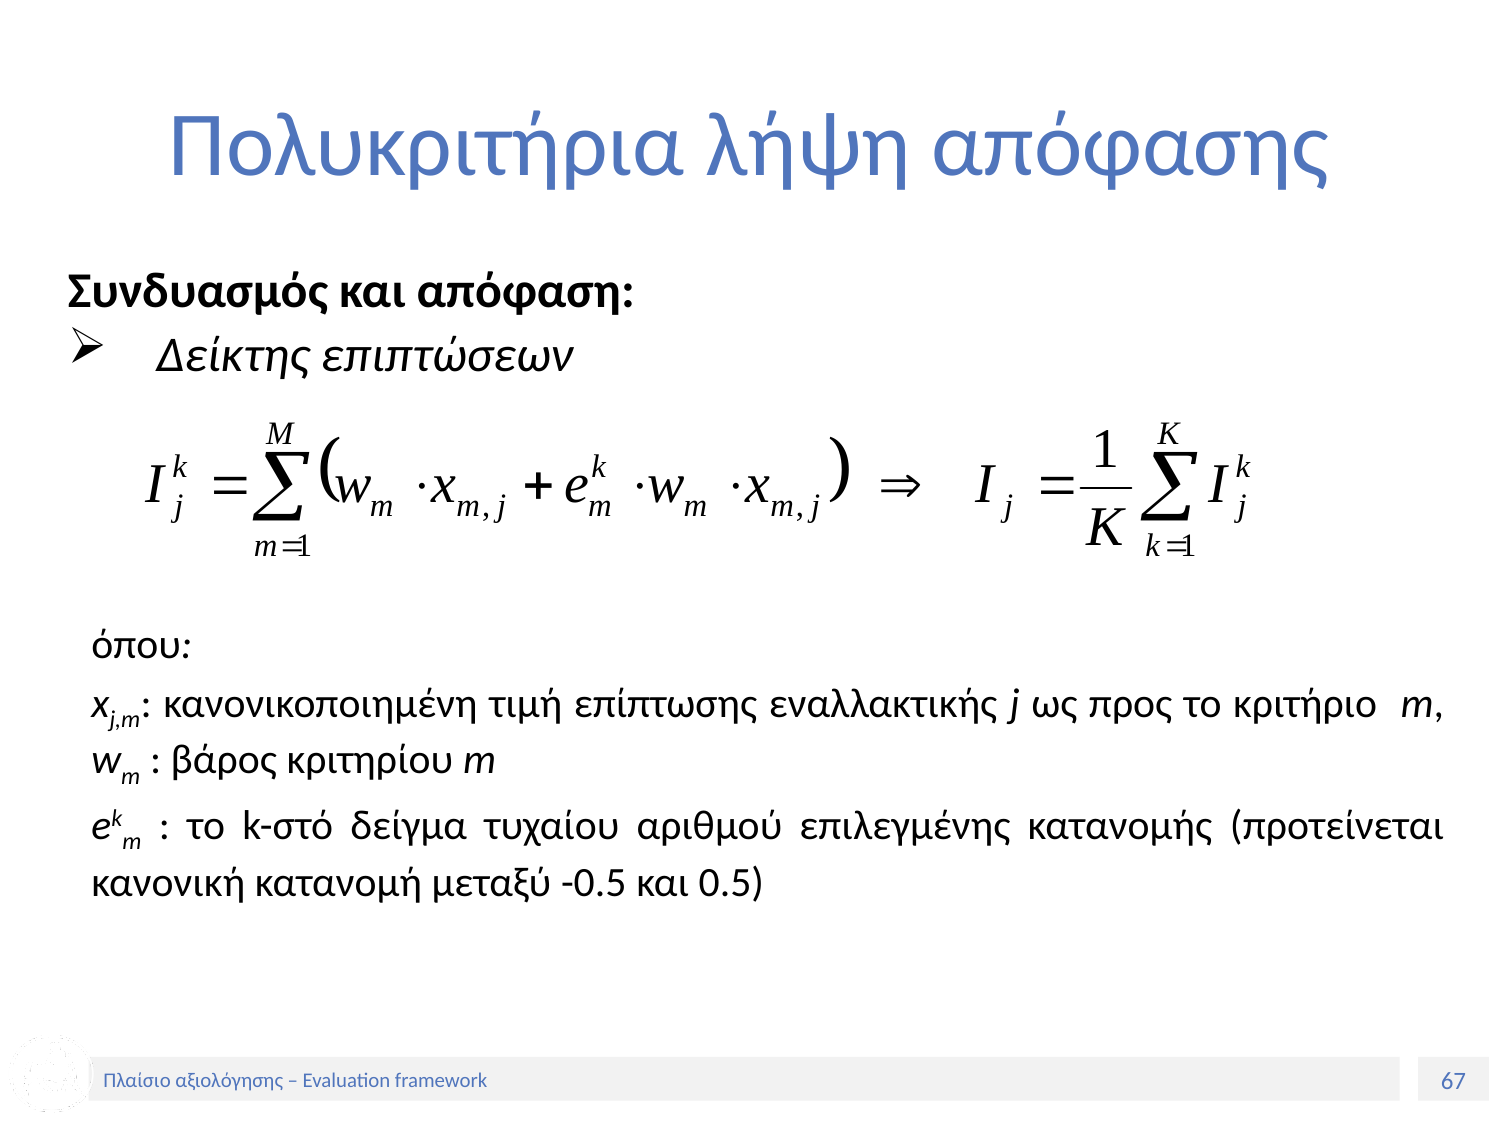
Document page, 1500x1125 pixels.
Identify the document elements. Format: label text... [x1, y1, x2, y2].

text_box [134, 408, 1270, 568]
text_box όπου: xj,m: κανονικοποιημένη τιμή επίπτωσης εναλλακτικής j ως προς το κριτήριο m, wm : βάρος κριτηρίου m ekm : το k-στό δείγμα τυχαίου αριθμού επιλεγμένης κατανομής (προτείνεται κανονική κατανομή μεταξύ -0.5 και 0.5) [76, 609, 1459, 912]
title Πολυκριτήρια λήψη απόφασης [75, 45, 1425, 233]
text_box Δείκτης επιπτώσεων [53, 314, 1483, 389]
text_box Συνδυασμός και απόφαση: [53, 250, 727, 326]
